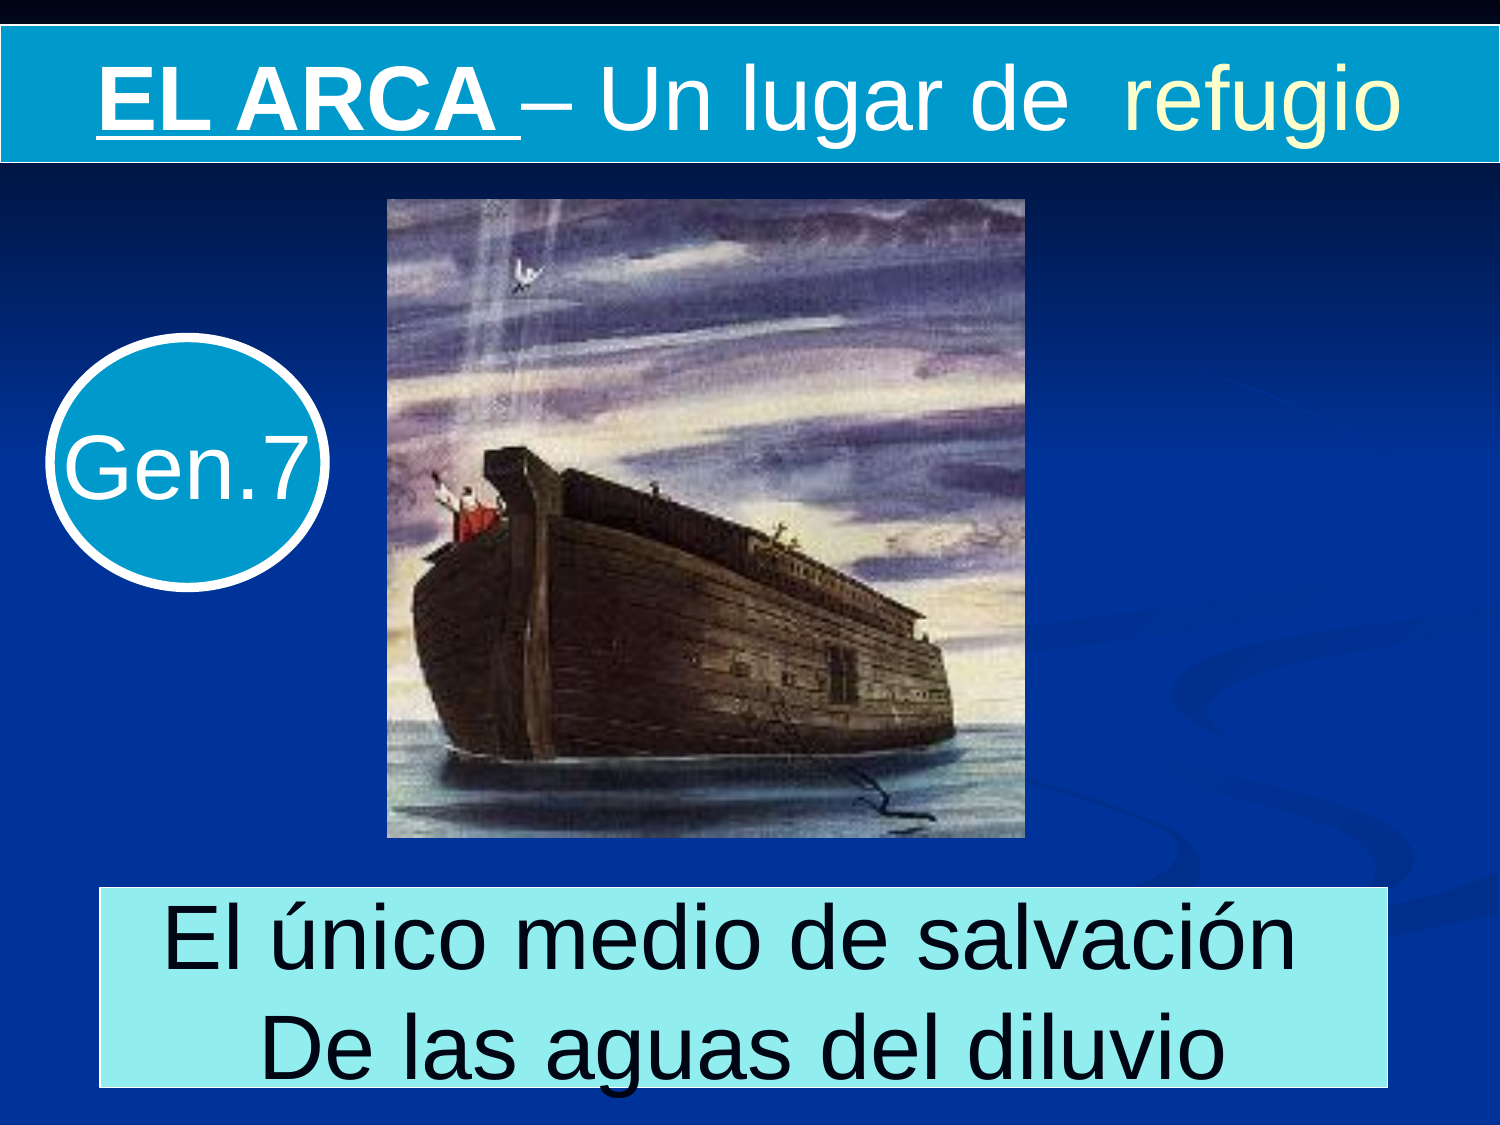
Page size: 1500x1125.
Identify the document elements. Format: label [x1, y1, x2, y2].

picture [387, 199, 1026, 838]
text_box [49, 337, 326, 588]
text_box [99, 877, 1388, 1098]
text_box [0, 24, 1500, 163]
